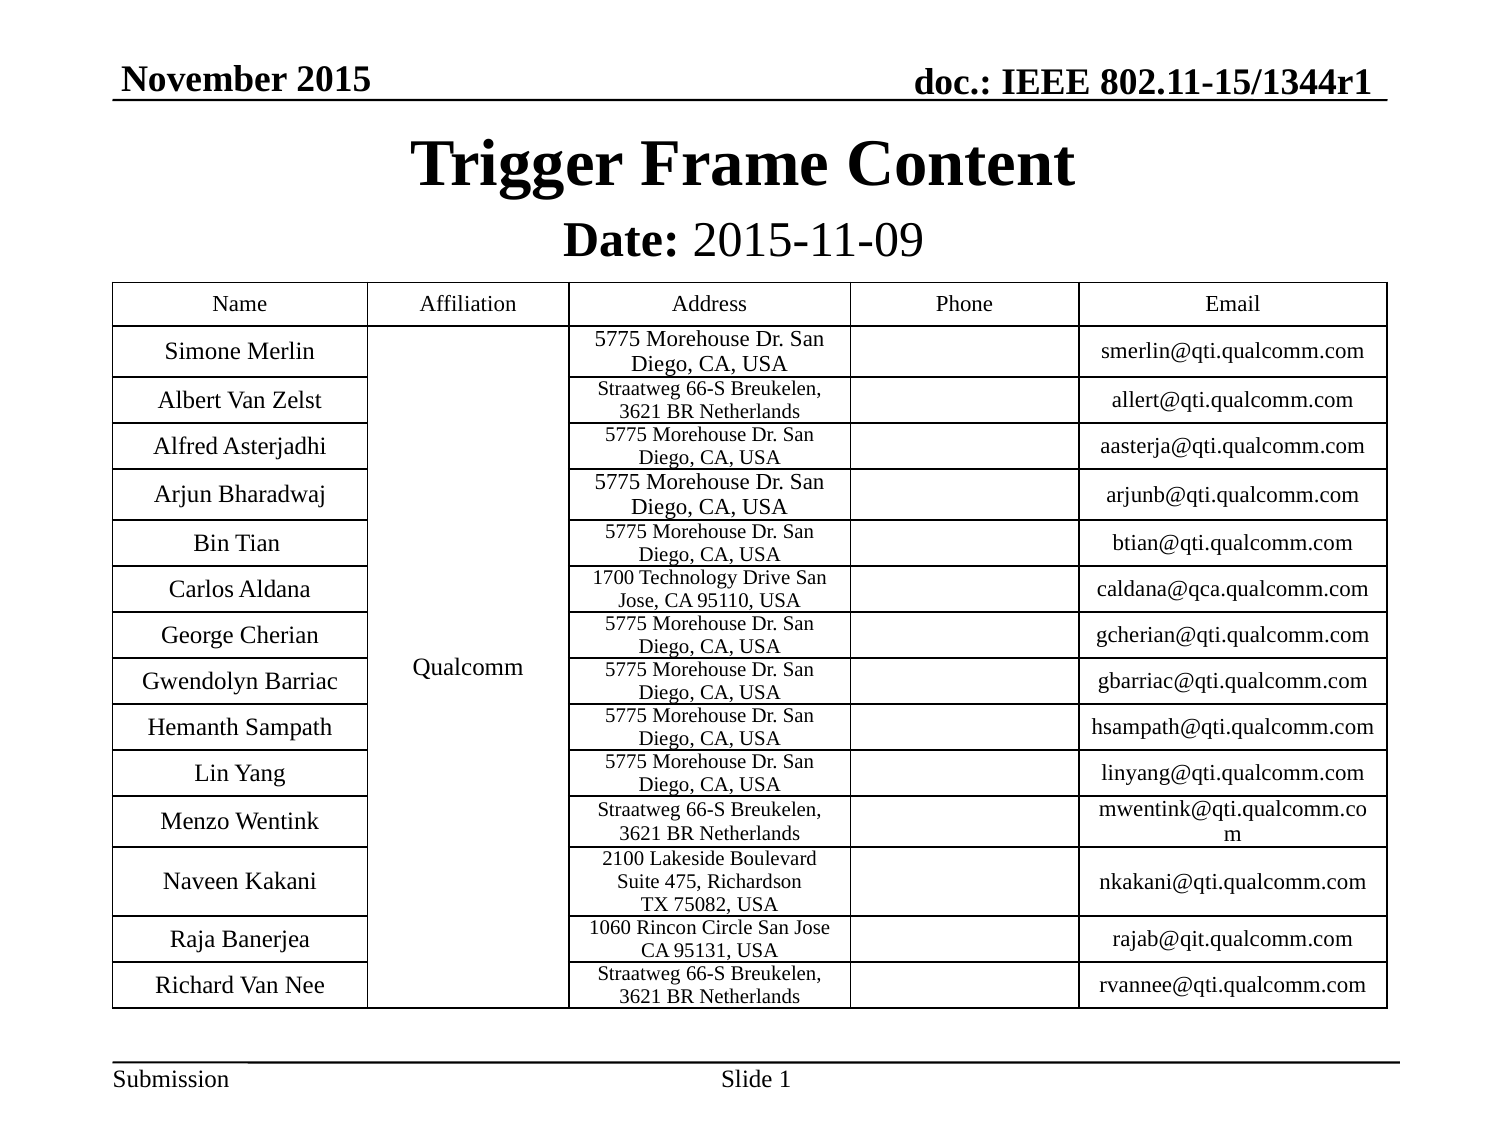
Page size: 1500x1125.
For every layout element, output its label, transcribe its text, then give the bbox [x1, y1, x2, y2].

table_cell Richard Van Nee [113, 963, 367, 1007]
table_cell [851, 848, 1078, 915]
table_cell allert@qti.qualcomm.com [1080, 378, 1386, 422]
table_cell Straatweg 66-S Breukelen, 3621 BR Netherlands [570, 378, 850, 422]
table_cell rajab@qit.qualcomm.com [1080, 917, 1386, 961]
table_cell [851, 963, 1078, 1007]
table_cell 5775 Morehouse Dr. San Diego, CA, USA [570, 659, 850, 703]
table_cell [851, 659, 1078, 703]
table_header Phone [851, 283, 1078, 325]
table_cell [851, 567, 1078, 611]
table_cell 5775 Morehouse Dr. San Diego, CA, USA [570, 705, 850, 749]
table_cell [851, 470, 1078, 519]
slide_number Slide 1 [711, 1061, 801, 1093]
table_cell caldana@qca.qualcomm.com [1080, 567, 1386, 611]
table_cell Straatweg 66-S Breukelen, 3621 BR Netherlands [570, 963, 850, 1007]
table_cell 2100 Lakeside Boulevard Suite 475, Richardson TX 75082, USA [570, 848, 850, 915]
table_cell Straatweg 66-S Breukelen, 3621 BR Netherlands [570, 797, 850, 846]
table_cell Alfred Asterjadhi [113, 424, 367, 468]
table_cell Simone Merlin [113, 327, 367, 376]
table_cell smerlin@qti.qualcomm.com [1080, 327, 1386, 376]
table_cell btian@qti.qualcomm.com [1080, 521, 1386, 565]
table_cell Gwendolyn Barriac [113, 659, 367, 703]
table_cell gcherian@qti.qualcomm.com [1080, 613, 1386, 657]
table_cell Hemanth Sampath [113, 705, 367, 749]
table_cell hsampath@qti.qualcomm.com [1080, 705, 1386, 749]
table_cell 5775 Morehouse Dr. San Diego, CA, USA [570, 613, 850, 657]
table_cell nkakani@qti.qualcomm.com [1080, 848, 1386, 915]
table_cell 5775 Morehouse Dr. San Diego, CA, USA [570, 470, 850, 519]
table_cell George Cherian [113, 613, 367, 657]
table_cell mwentink@qti.qualcomm.com [1080, 797, 1386, 846]
table_cell 5775 Morehouse Dr. San Diego, CA, USA [570, 424, 850, 468]
table_cell linyang@qti.qualcomm.com [1080, 751, 1386, 795]
text_box Trigger Frame Content Date: 2015-11-09 [106, 132, 1382, 253]
table_cell Qualcomm [368, 327, 568, 1007]
table_cell Menzo Wentink [113, 797, 367, 846]
table_header Name [113, 283, 367, 325]
table_cell arjunb@qti.qualcomm.com [1080, 470, 1386, 519]
table_cell 5775 Morehouse Dr. San Diego, CA, USA [570, 751, 850, 795]
table_cell 5775 Morehouse Dr. San Diego, CA, USA [570, 327, 850, 376]
table_cell [851, 424, 1078, 468]
table_cell [851, 751, 1078, 795]
table_cell 1060 Rincon Circle San Jose CA 95131, USA [570, 917, 850, 961]
table_cell 5775 Morehouse Dr. San Diego, CA, USA [570, 521, 850, 565]
table_cell 1700 Technology Drive San Jose, CA 95110, USA [570, 567, 850, 611]
table_header Affiliation [368, 283, 568, 325]
table_cell [851, 705, 1078, 749]
table_header Email [1080, 283, 1386, 325]
table_cell [851, 917, 1078, 961]
table_cell aasterja@qti.qualcomm.com [1080, 424, 1386, 468]
table_cell Raja Banerjea [113, 917, 367, 961]
table_cell [851, 327, 1078, 376]
table_cell Carlos Aldana [113, 567, 367, 611]
table_cell gbarriac@qti.qualcomm.com [1080, 659, 1386, 703]
table_cell [851, 613, 1078, 657]
table_cell [851, 521, 1078, 565]
table_cell [851, 797, 1078, 846]
table_cell Lin Yang [113, 751, 367, 795]
table_cell Arjun Bharadwaj [113, 470, 367, 519]
table_header Address [570, 283, 850, 325]
table_cell Naveen Kakani [113, 848, 367, 915]
table_cell [851, 378, 1078, 422]
table_cell Albert Van Zelst [113, 378, 367, 422]
table_cell Bin Tian [113, 521, 367, 565]
table_cell rvannee@qti.qualcomm.com [1080, 963, 1386, 1007]
